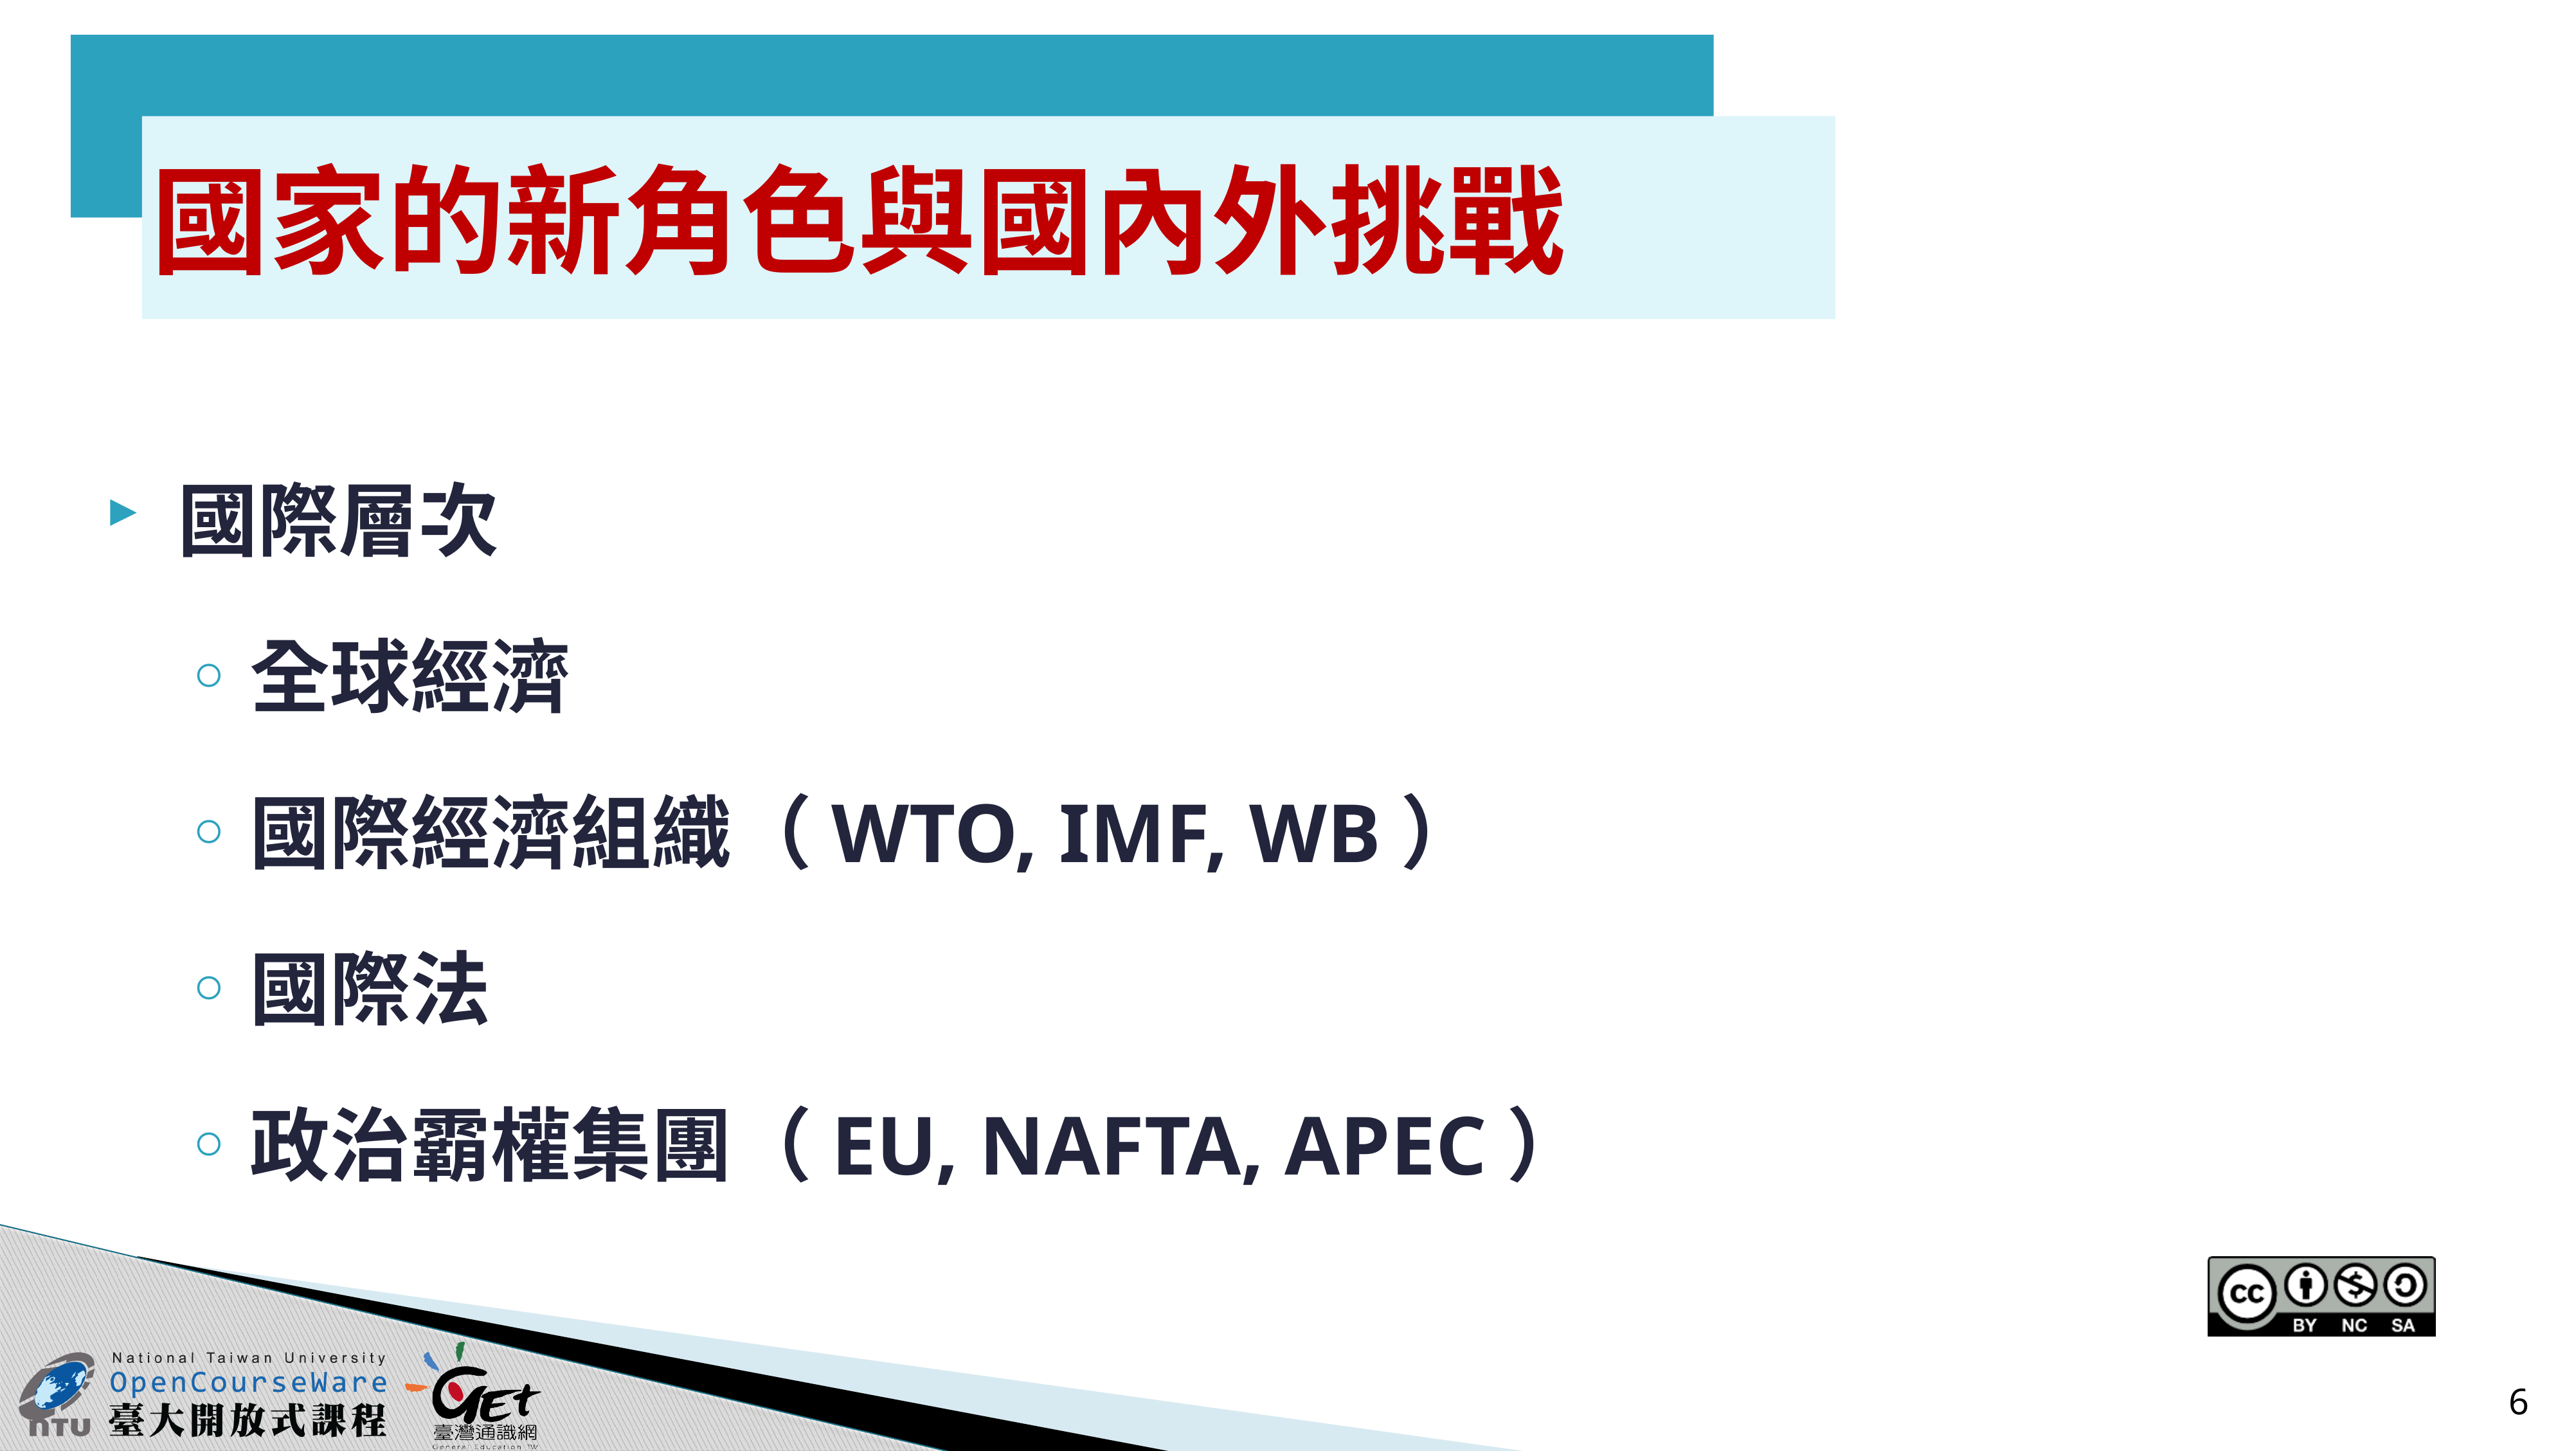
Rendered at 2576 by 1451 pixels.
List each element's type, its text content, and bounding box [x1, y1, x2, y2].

slide_number 6 [2435, 1355, 2539, 1433]
list 國際層次 全球經濟 國際經濟組織（WTO, IMF, WB） 國際法 政治霸權集團（EU, NAFTA, APEC） [65, 417, 2383, 1259]
picture [0, 1332, 551, 1451]
title 國家的新角色與國內外挑戰 [141, 116, 1835, 320]
picture [2208, 1256, 2436, 1337]
